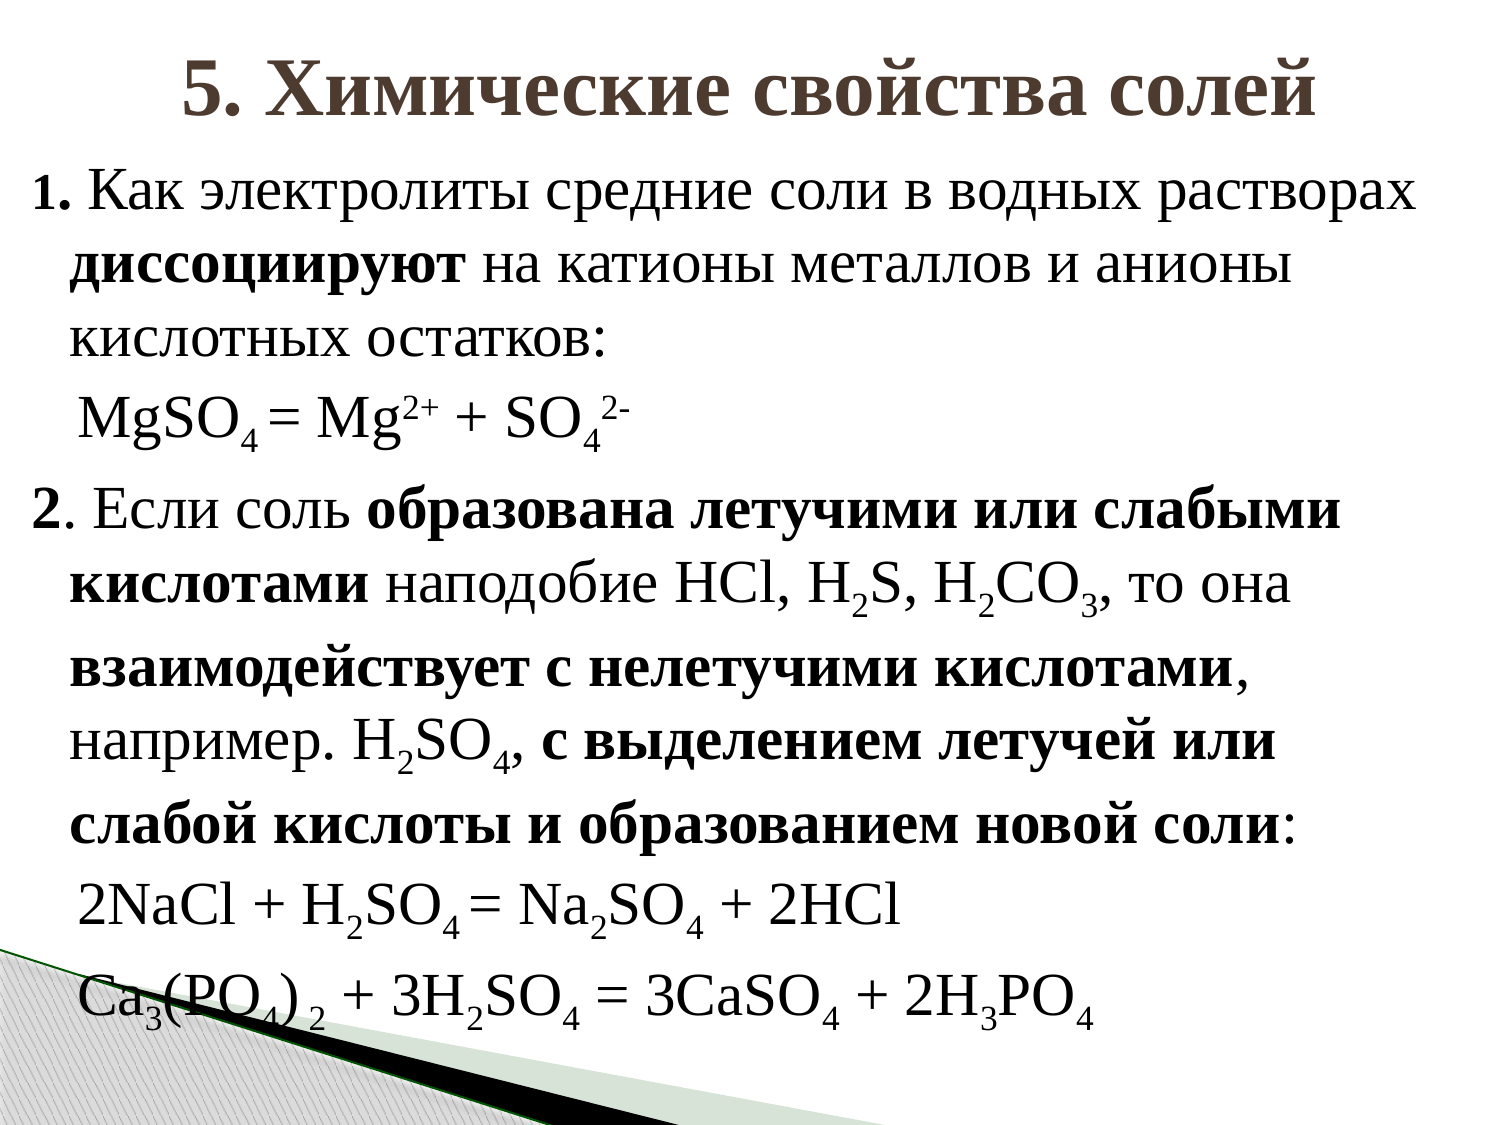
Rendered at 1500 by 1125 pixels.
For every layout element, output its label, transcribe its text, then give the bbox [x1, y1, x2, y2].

title 5. Химические свойства солей [75, 23, 1425, 141]
list 1. Как электролиты средние соли в водных растворах диссоциируют на катионы металлов и анионы кислотных остатков: MgSO4 = Mg2+ + SO42- 2. Если соль образована летучими или слабыми кислотами наподобие HCl, H2S, H2СO3, то она взаимодействует с нелетучими кислотами, например. H2SO4, с выделением летучей или слабой кислоты и образованием новой соли: 2NaCl + H2SO4 = Na2SO4 + 2HCl Ca3(PO4) 2 + 3H2SO4 = 3CaSO4 + 2H3PO4 [0, 140, 1477, 1055]
